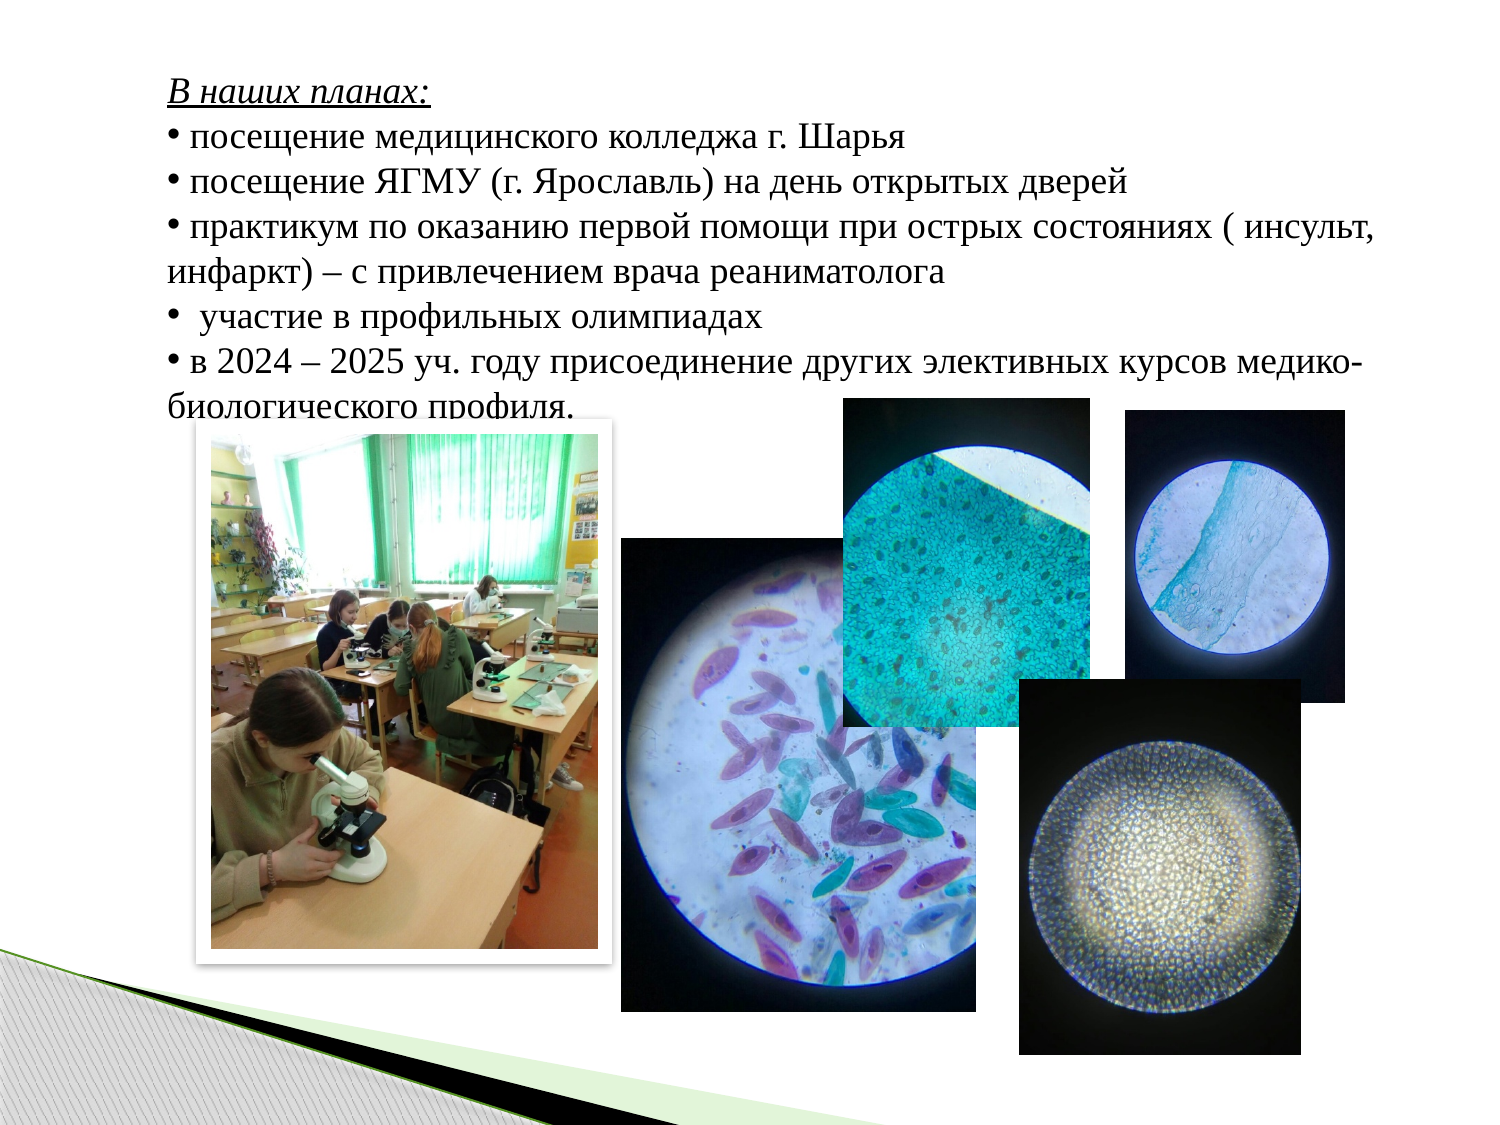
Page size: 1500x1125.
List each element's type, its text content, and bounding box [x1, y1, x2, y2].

picture [210, 433, 598, 950]
picture [1071, 567, 1078, 573]
text_box В наших планах: посещение медицинского колледжа г. Шарья посещение ЯГМУ (г. Ярославль) на день открытых дверей практикум по оказанию первой помощи при острых состояниях ( инсульт, инфаркт) – с привлечением врача реаниматолога участие в профильных олимпиадах в 2024 – 2025 уч. году присоединение других элективных курсов медико-биологического профиля. [152, 58, 1418, 479]
picture [620, 398, 1345, 1055]
